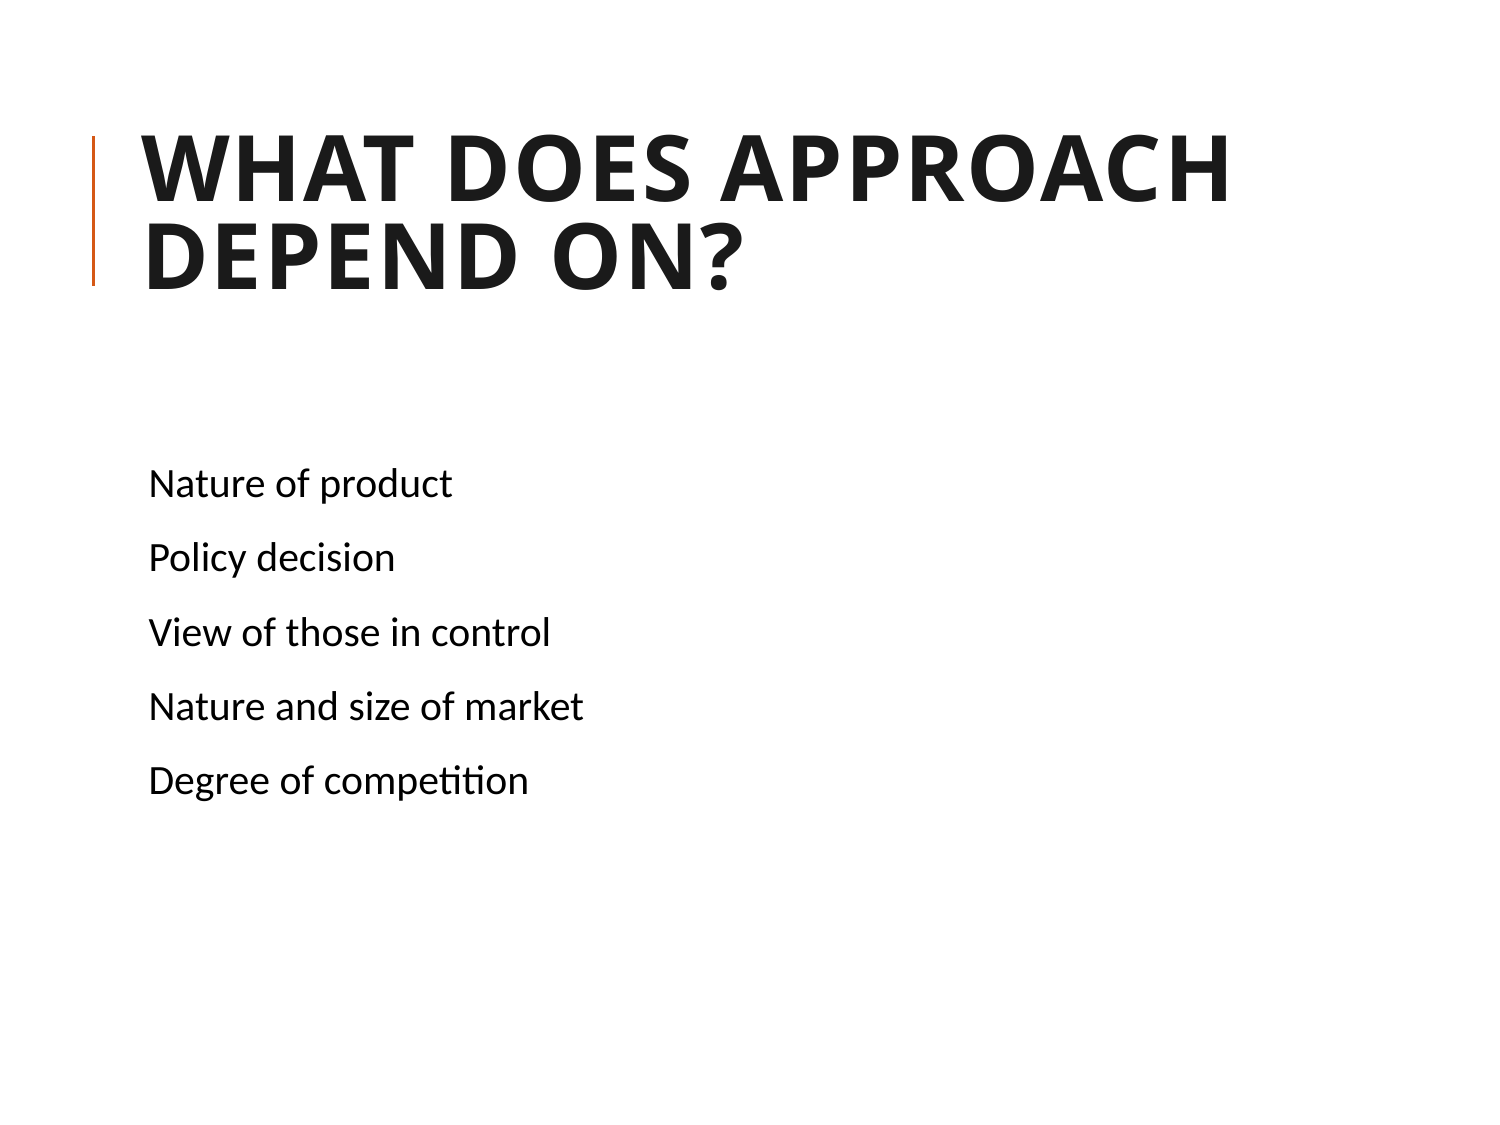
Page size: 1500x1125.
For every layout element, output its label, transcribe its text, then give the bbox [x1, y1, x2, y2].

title What does approach depend on? [126, 96, 1322, 342]
list Nature of product Policy decision View of those in control Nature and size of market Degree of competition [126, 375, 1322, 1035]
